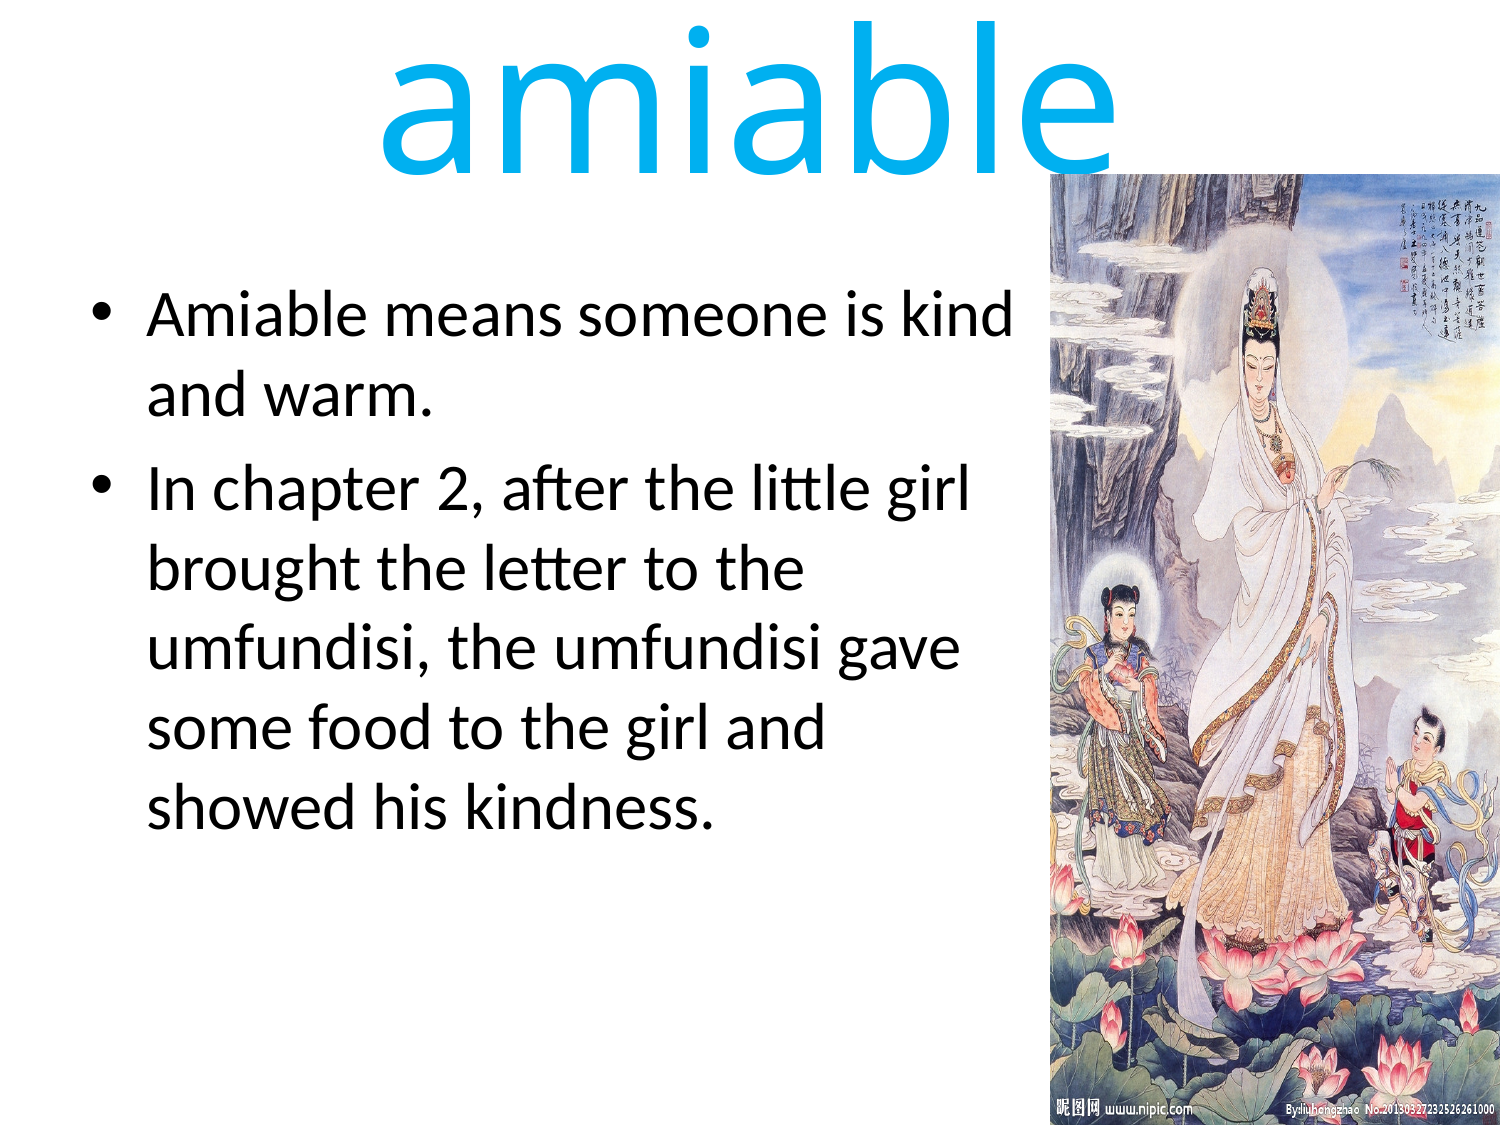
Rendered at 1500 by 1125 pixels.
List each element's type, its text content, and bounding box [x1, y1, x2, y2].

list Amiable means someone is kind and warm. In chapter 2, after the little girl brought the letter to the umfundisi, the umfundisi gave some food to the girl and showed his kindness. [75, 262, 1038, 1005]
picture [1049, 174, 1500, 1125]
title amiable [75, 0, 1425, 188]
